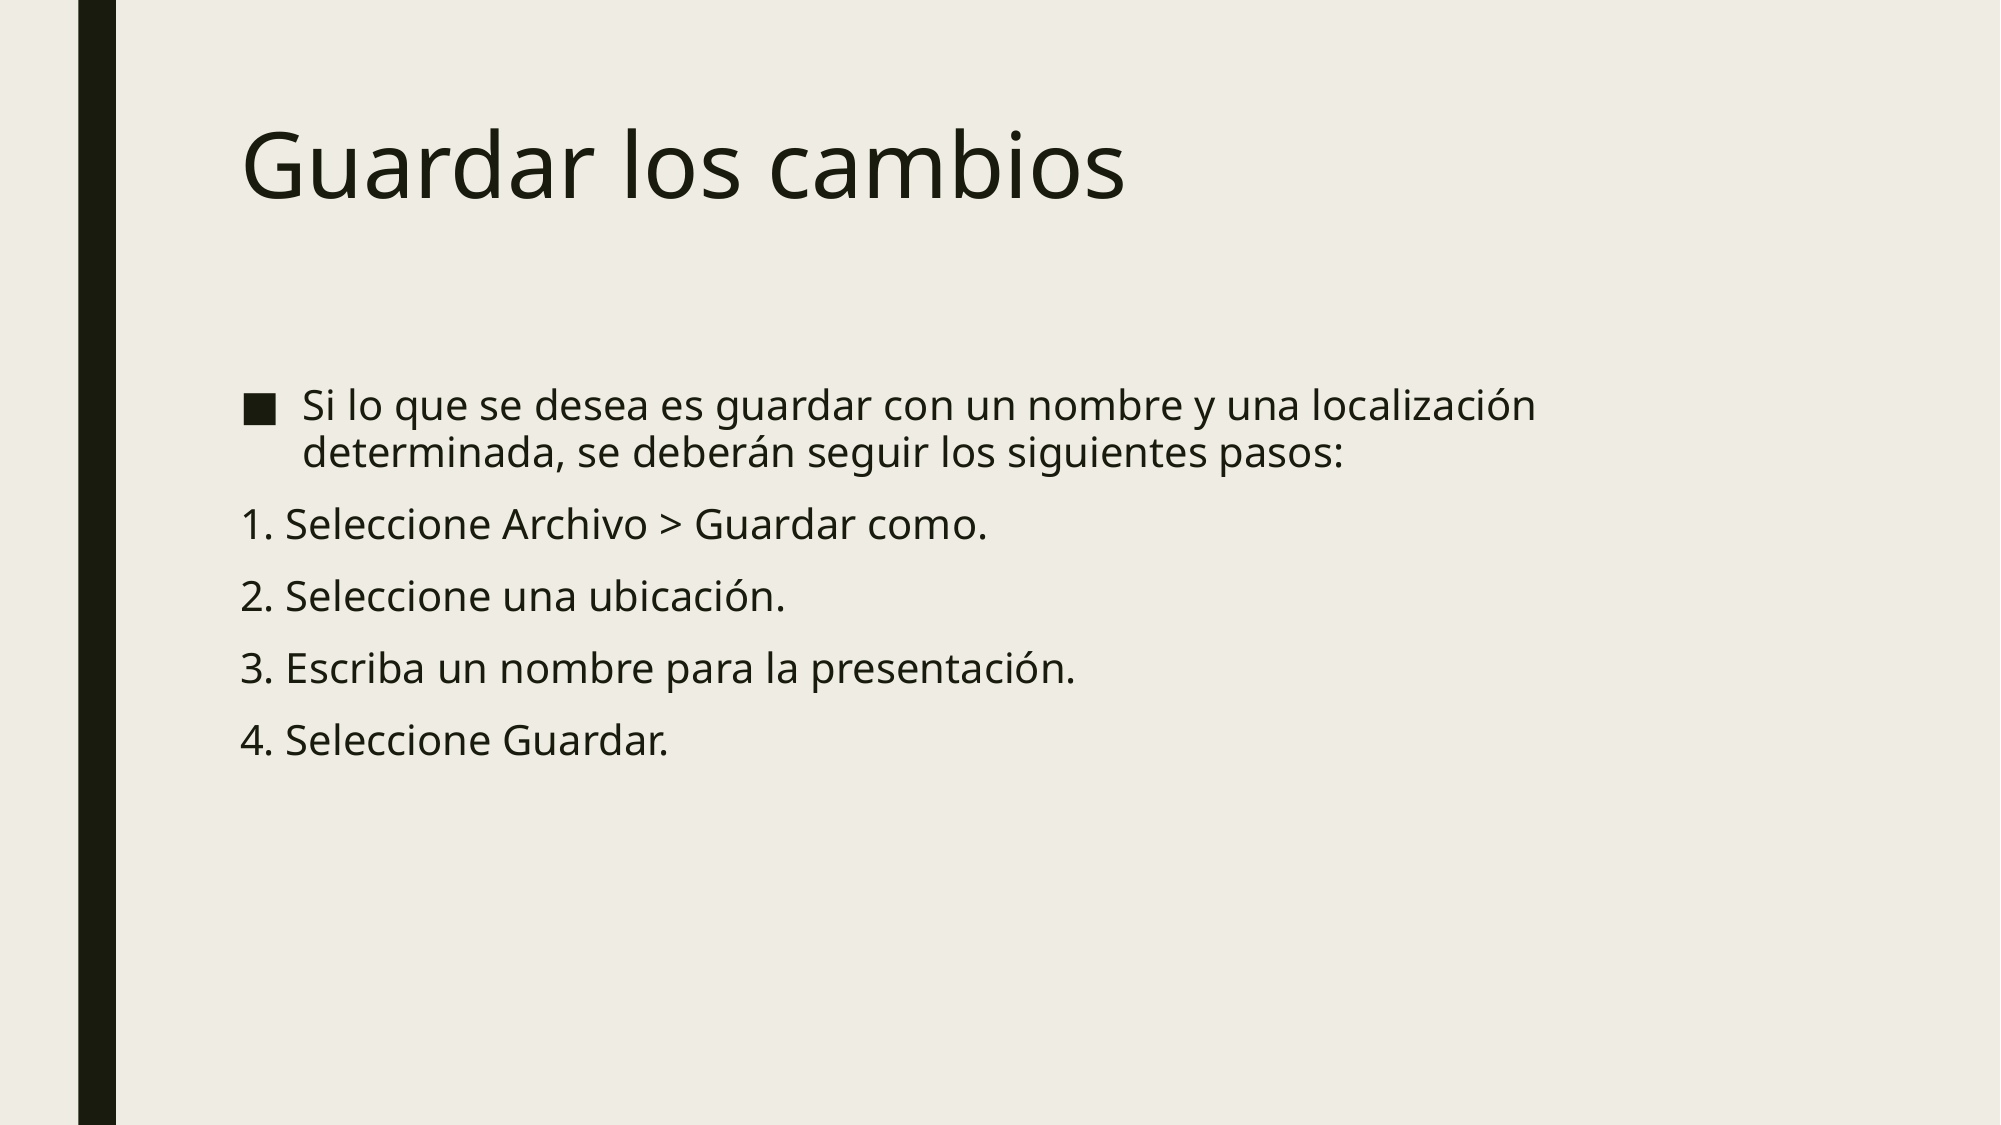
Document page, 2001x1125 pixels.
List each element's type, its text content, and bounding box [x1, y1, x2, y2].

title Guardar los cambios [225, 112, 1800, 357]
list Si lo que se desea es guardar con un nombre y una localización determinada, se deberán seguir los siguientes pasos: 1. Seleccione Archivo > Guardar como. 2. Seleccione una ubicación. 3. Escriba un nombre para la presentación. 4. Seleccione Guardar. [225, 375, 1800, 963]
